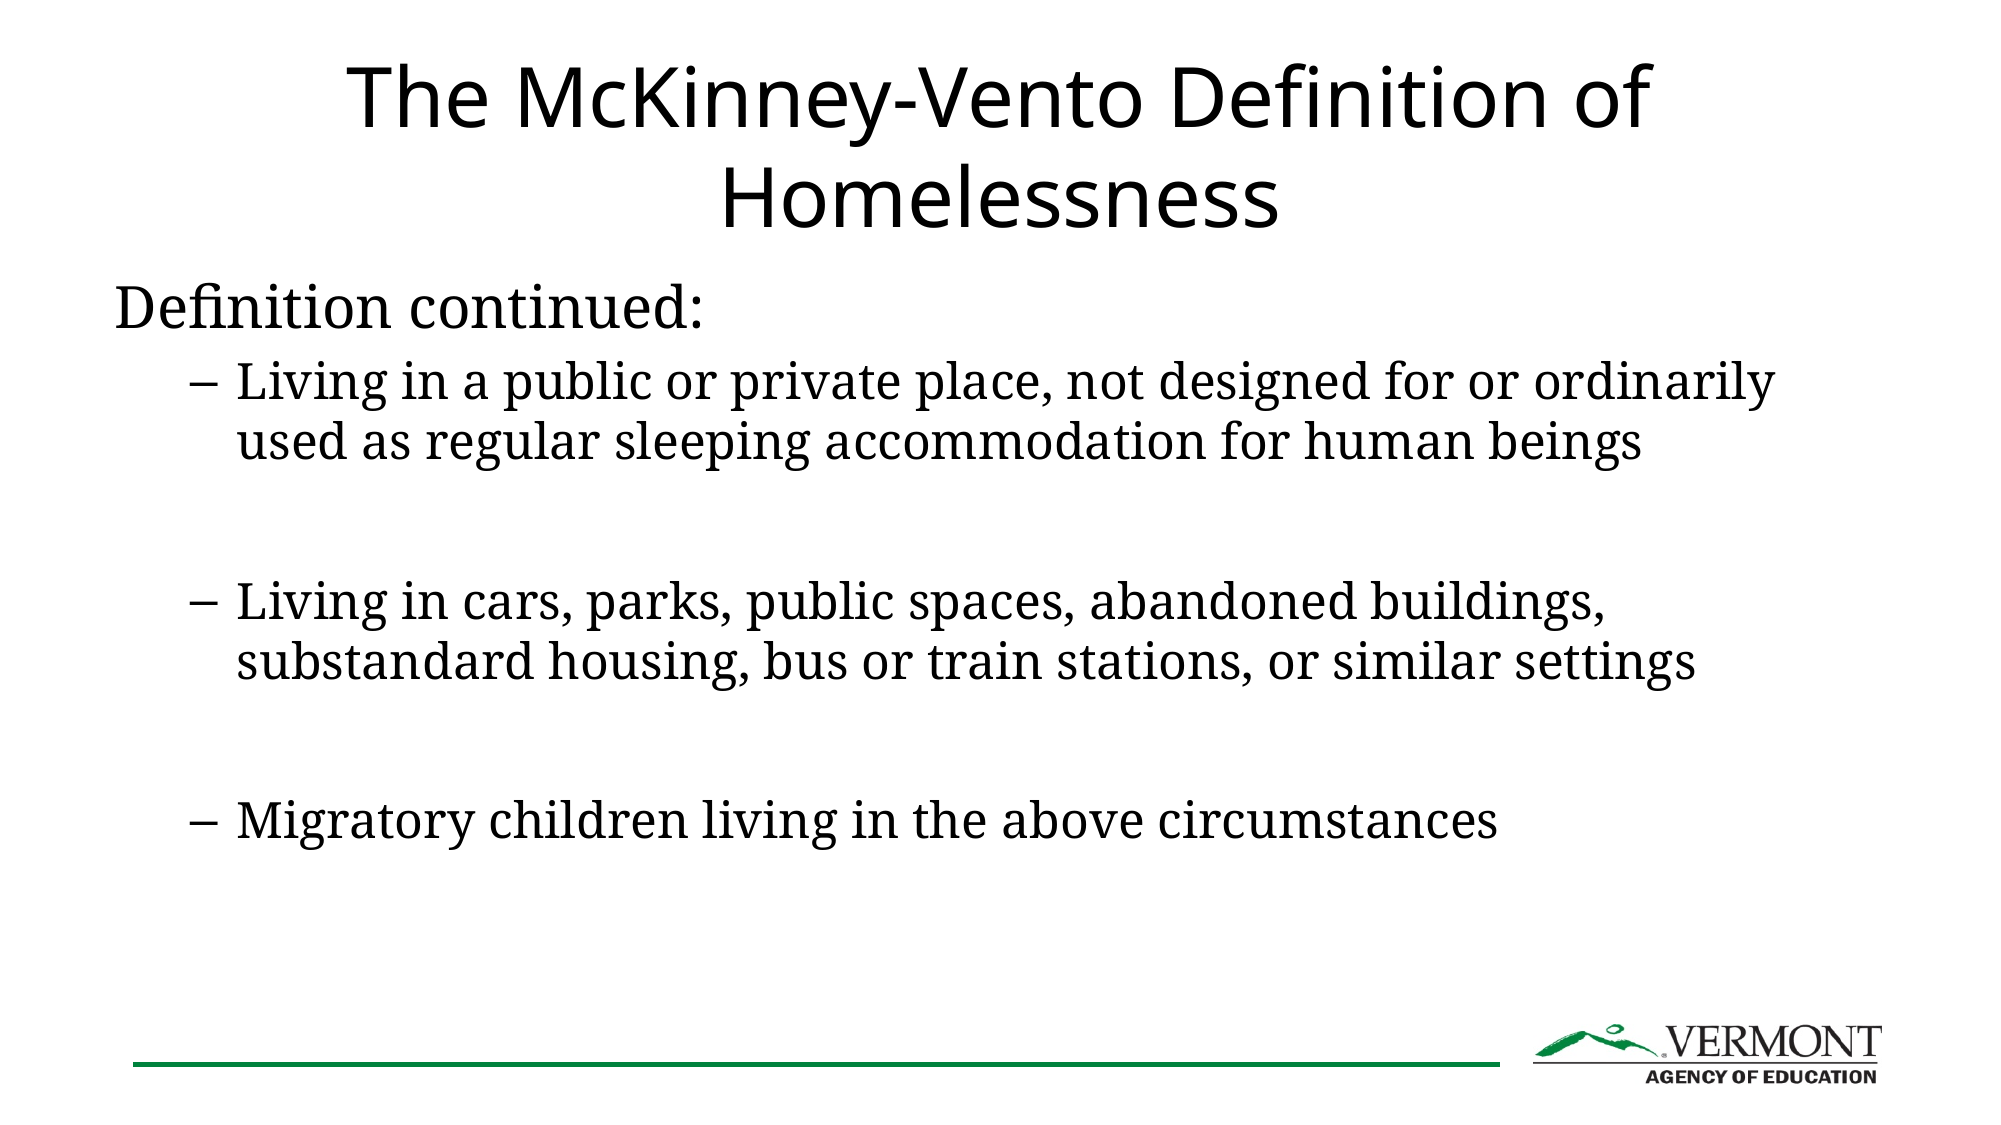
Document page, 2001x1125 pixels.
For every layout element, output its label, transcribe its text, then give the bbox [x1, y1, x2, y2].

picture [1533, 1024, 1882, 1101]
title The McKinney-Vento Definition of Homelessness [99, 50, 1900, 238]
list Definition continued: Living in a public or private place, not designed for or ordinarily used as regular sleeping accommodation for human beings Living in cars, parks, public spaces, abandoned buildings, substandard housing, bus or train stations, or similar settings Migratory children living in the above circumstances [99, 262, 1884, 975]
